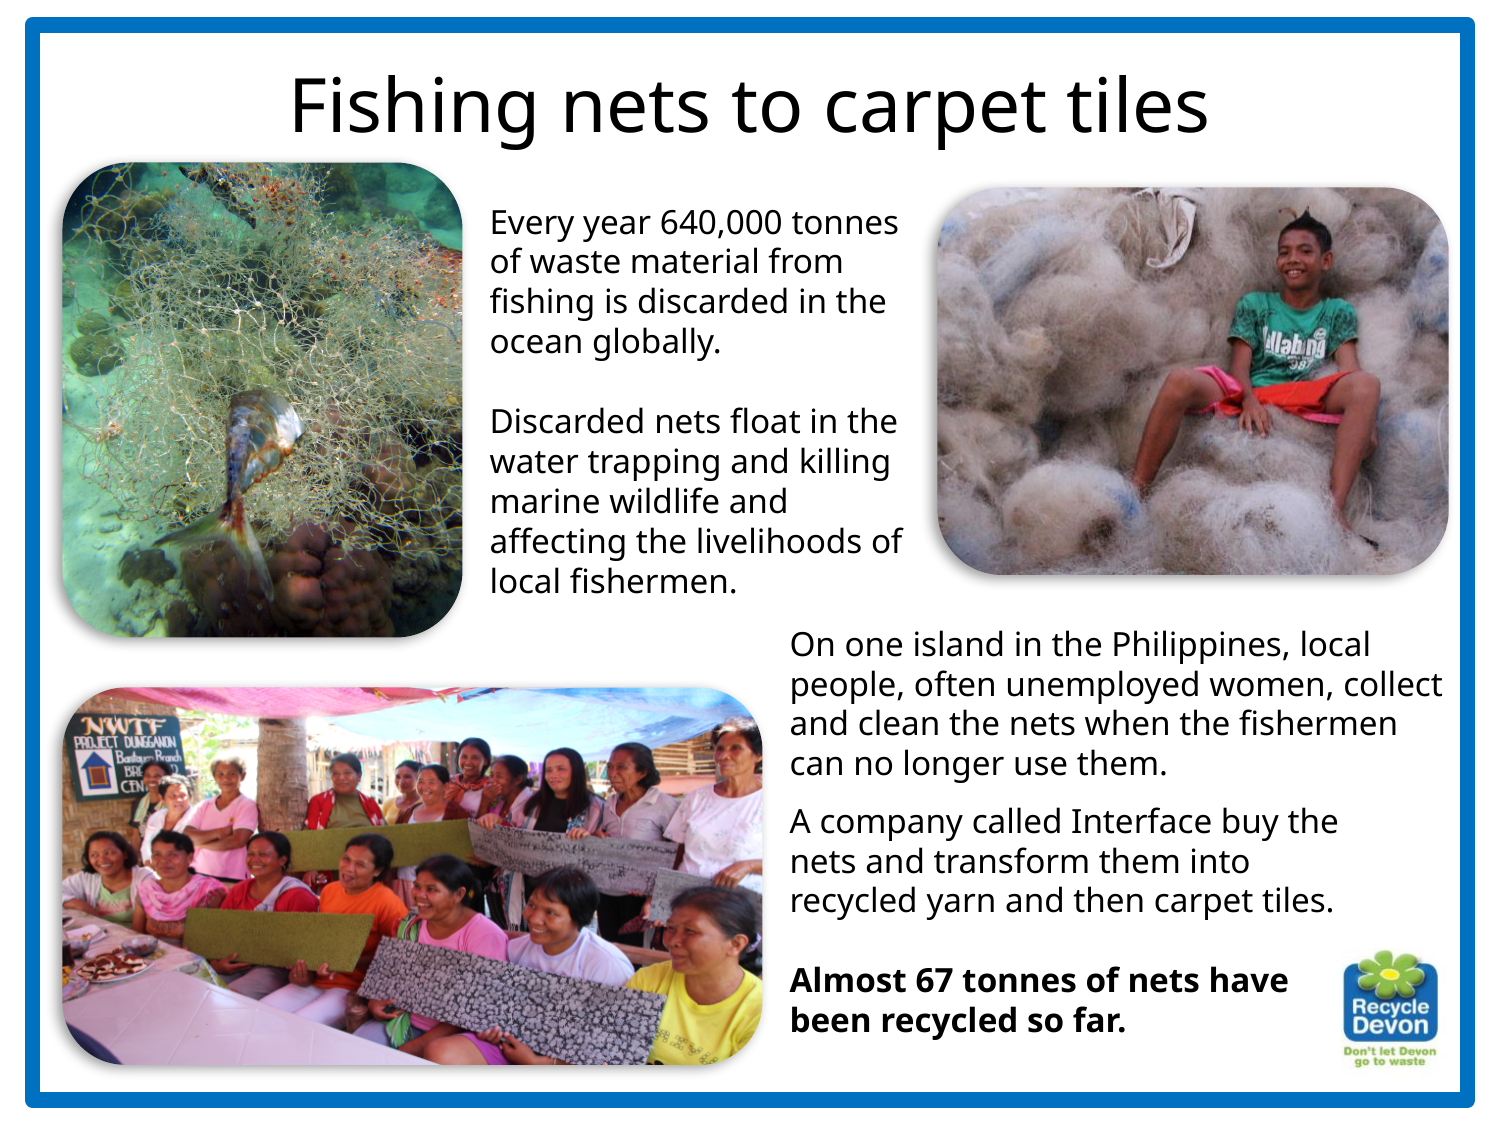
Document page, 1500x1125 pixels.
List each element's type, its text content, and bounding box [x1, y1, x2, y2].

picture [1325, 932, 1456, 1088]
picture [937, 187, 1449, 576]
picture [62, 162, 463, 638]
text_box On one island in the Philippines, local people, often unemployed women, collect and clean the nets when the fishermen can no longer use them. [774, 615, 1463, 790]
text_box Every year 640,000 tonnes of waste material from fishing is discarded in the ocean globally. Discarded nets float in the water trapping and killing marine wildlife and affecting the livelihoods of local fishermen. [474, 193, 925, 608]
picture [62, 687, 763, 1066]
text_box Fishing nets to carpet tiles [24, 50, 1475, 155]
text_box A company called Interface buy the nets and transform them into recycled yarn and then carpet tiles. Almost 67 tonnes of nets have been recycled so far. [774, 792, 1388, 1047]
